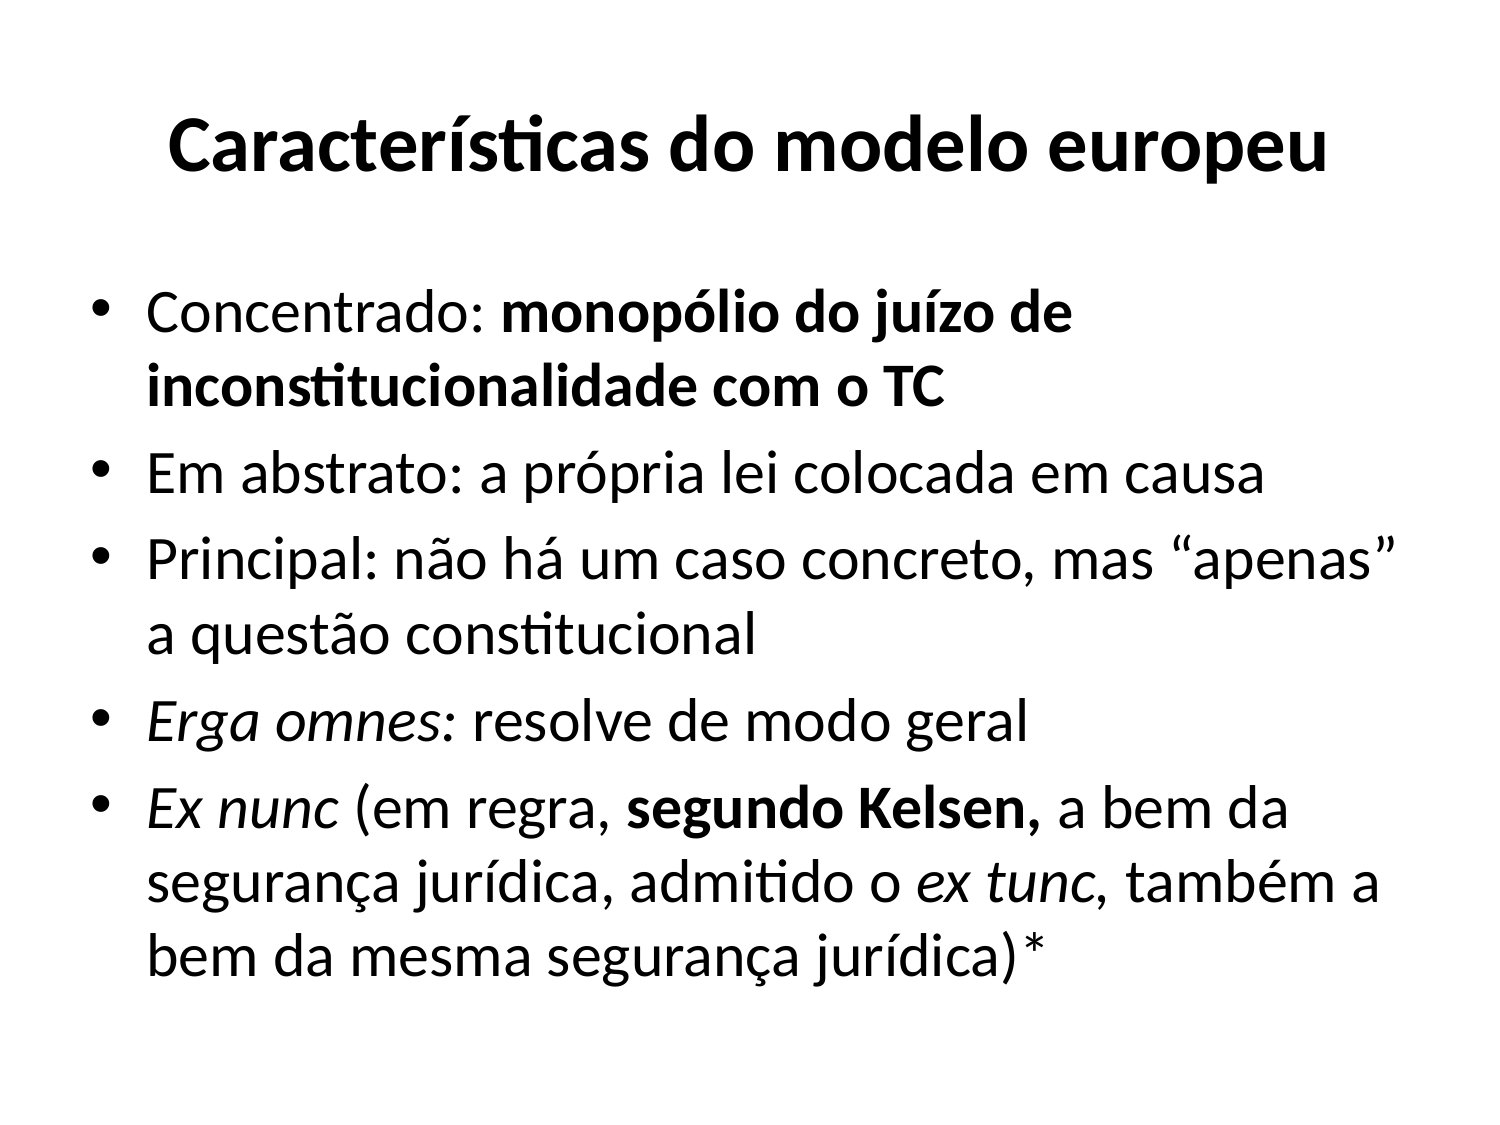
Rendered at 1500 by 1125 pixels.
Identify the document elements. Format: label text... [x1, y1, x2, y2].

list Concentrado: monopólio do juízo de inconstitucionalidade com o TC Em abstrato: a própria lei colocada em causa Principal: não há um caso concreto, mas “apenas” a questão constitucional Erga omnes: resolve de modo geral Ex nunc (em regra, segundo Kelsen, a bem da segurança jurídica, admitido o ex tunc, também a bem da mesma segurança jurídica)* [75, 262, 1425, 1005]
title Características do modelo europeu [75, 45, 1425, 233]
